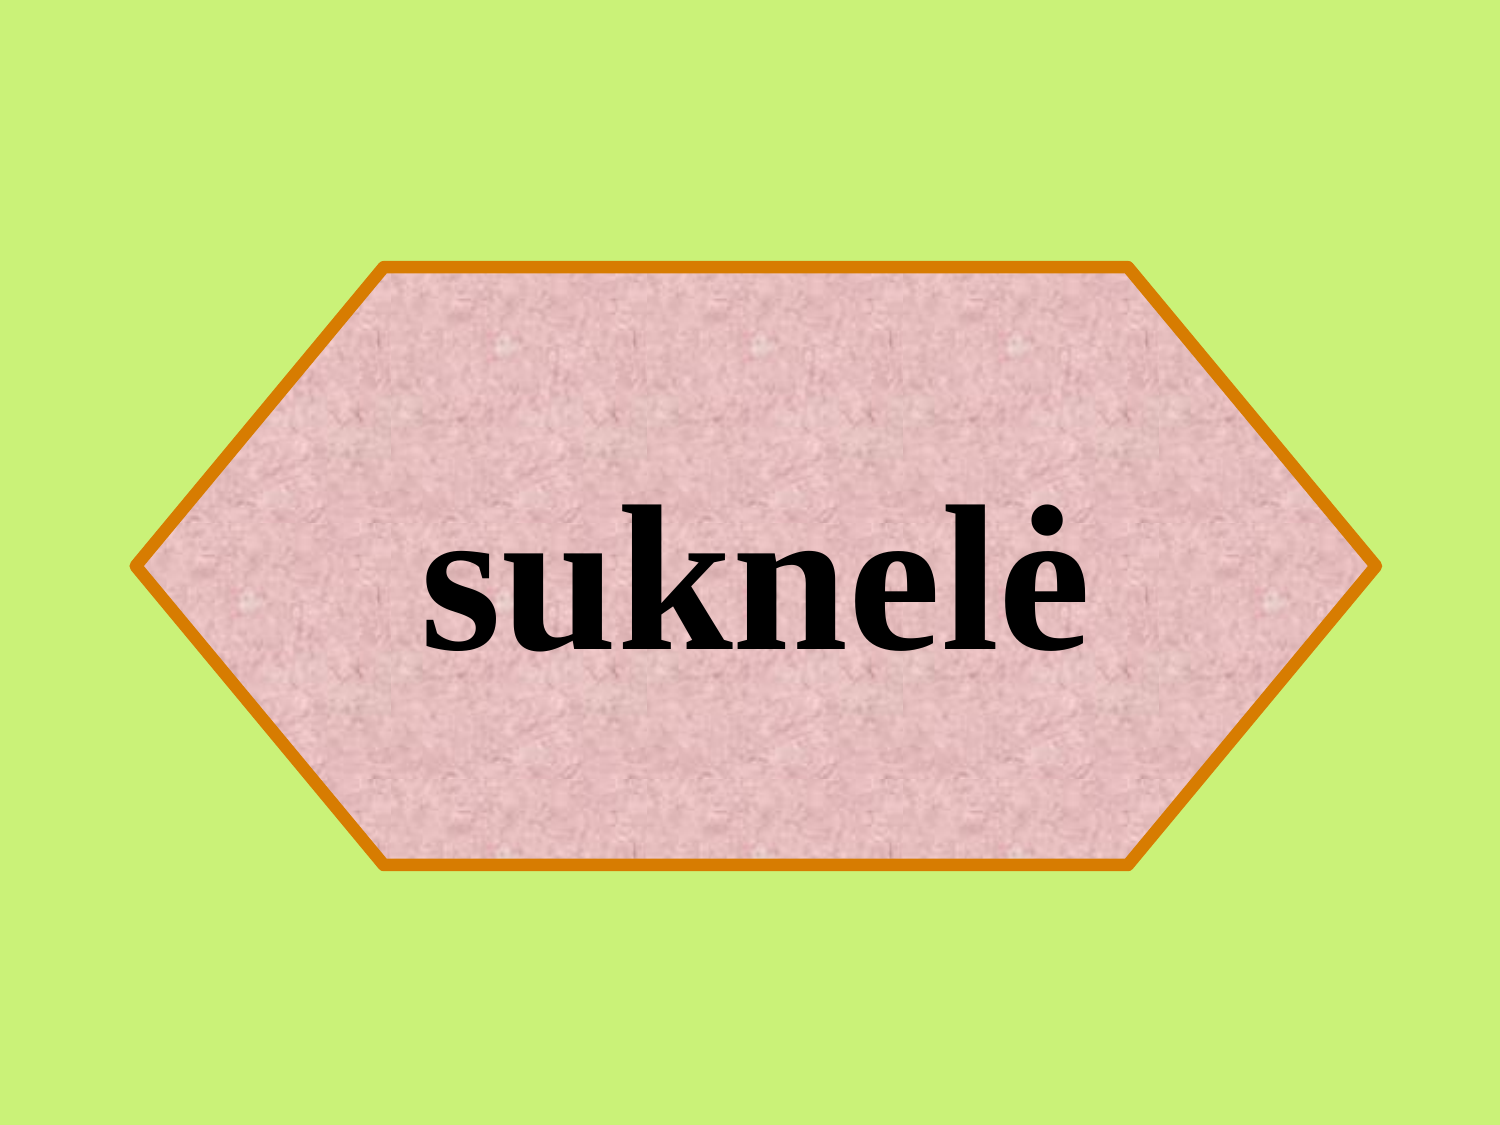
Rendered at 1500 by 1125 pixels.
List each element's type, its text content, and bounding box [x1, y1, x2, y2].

text_box suknelė [134, 265, 1378, 868]
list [513, 396, 927, 810]
